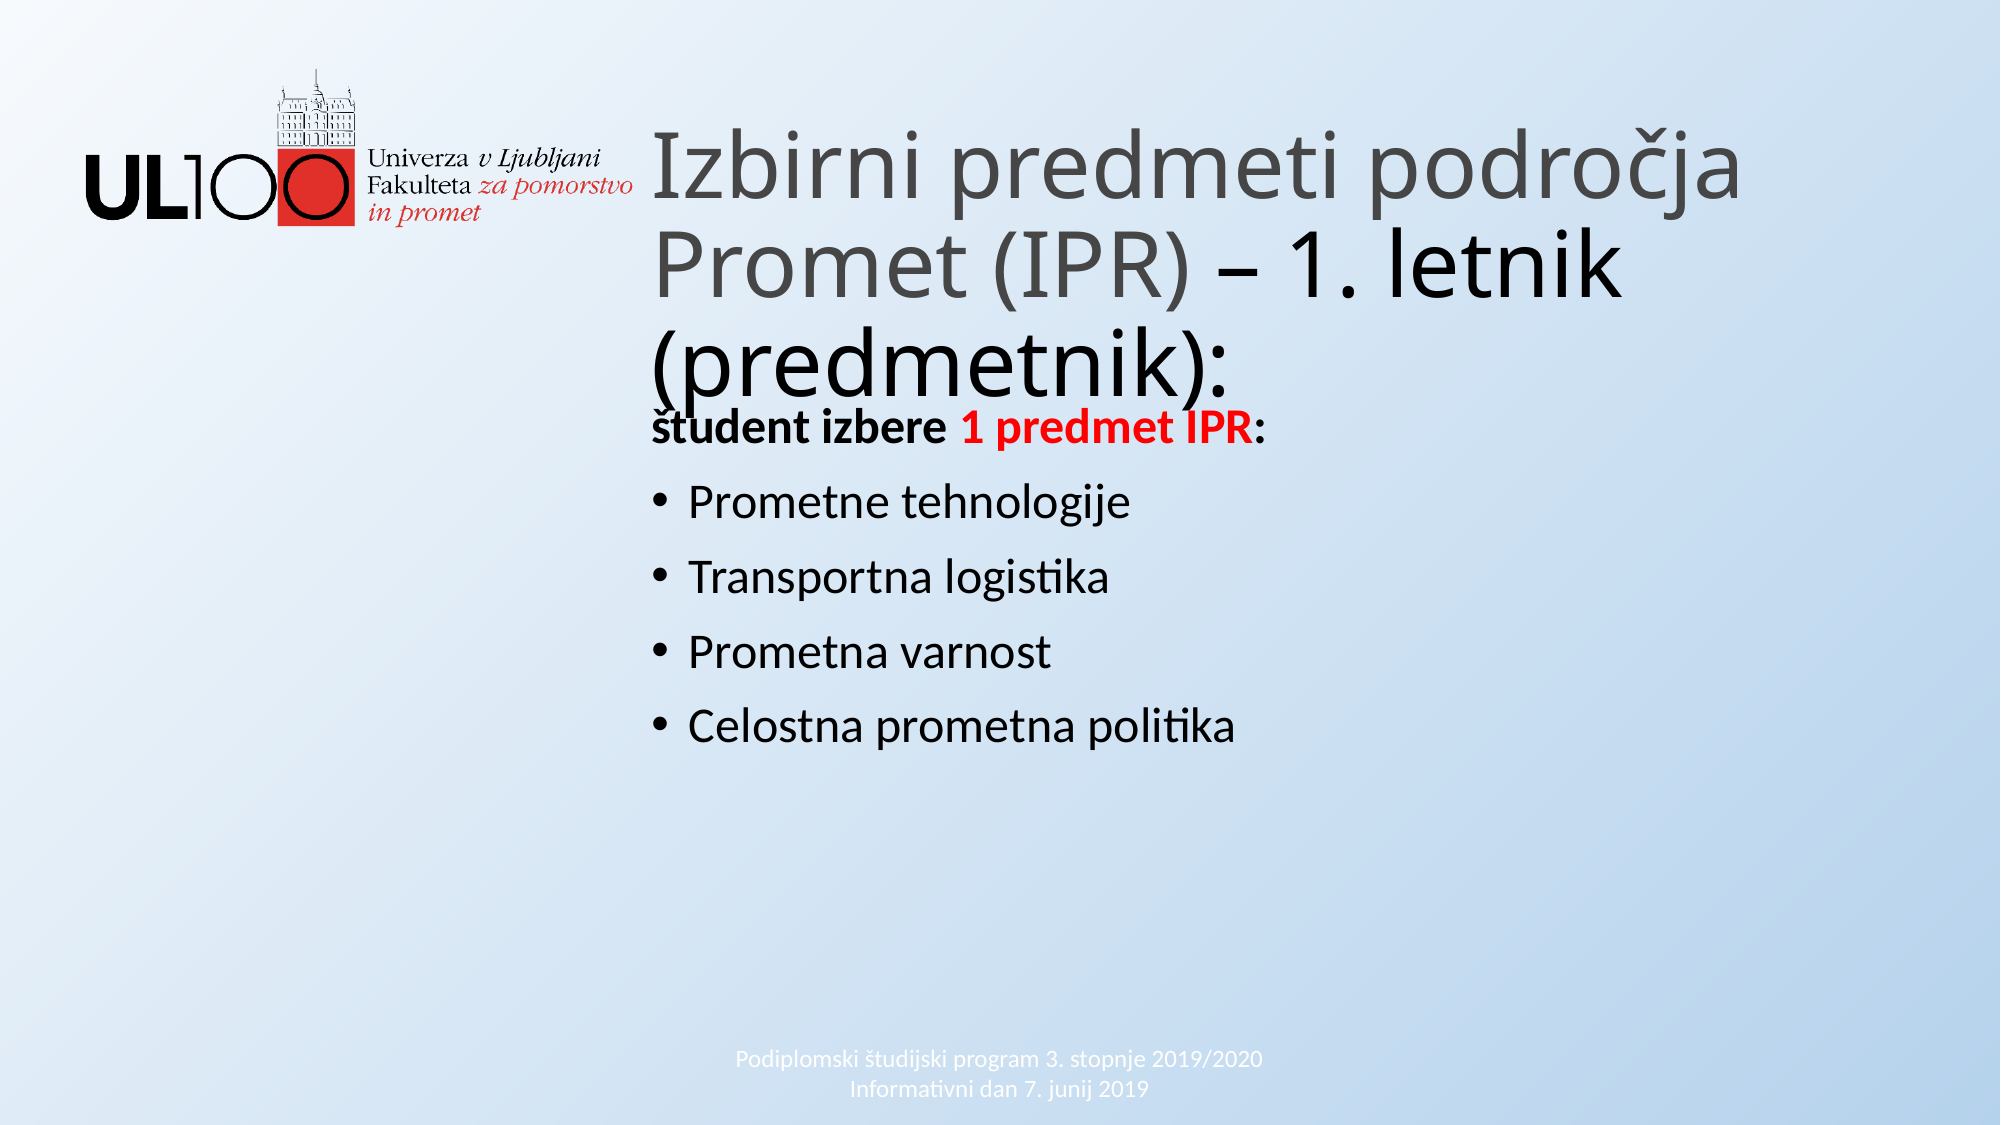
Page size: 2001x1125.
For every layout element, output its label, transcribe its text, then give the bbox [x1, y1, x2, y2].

picture [0, 10, 709, 365]
text_box študent izbere 1 predmet IPR: Prometne tehnologije Transportna logistika Prometna varnost Celostna prometna politika [636, 393, 1987, 823]
footer Podiplomski študijski program 3. stopnje 2019/2020 Informativni dan 7. junij 2019 [662, 1042, 1338, 1103]
text_box Izbirni predmeti področja Promet (IPR) – 1. letnik (predmetnik): [636, 111, 2000, 393]
